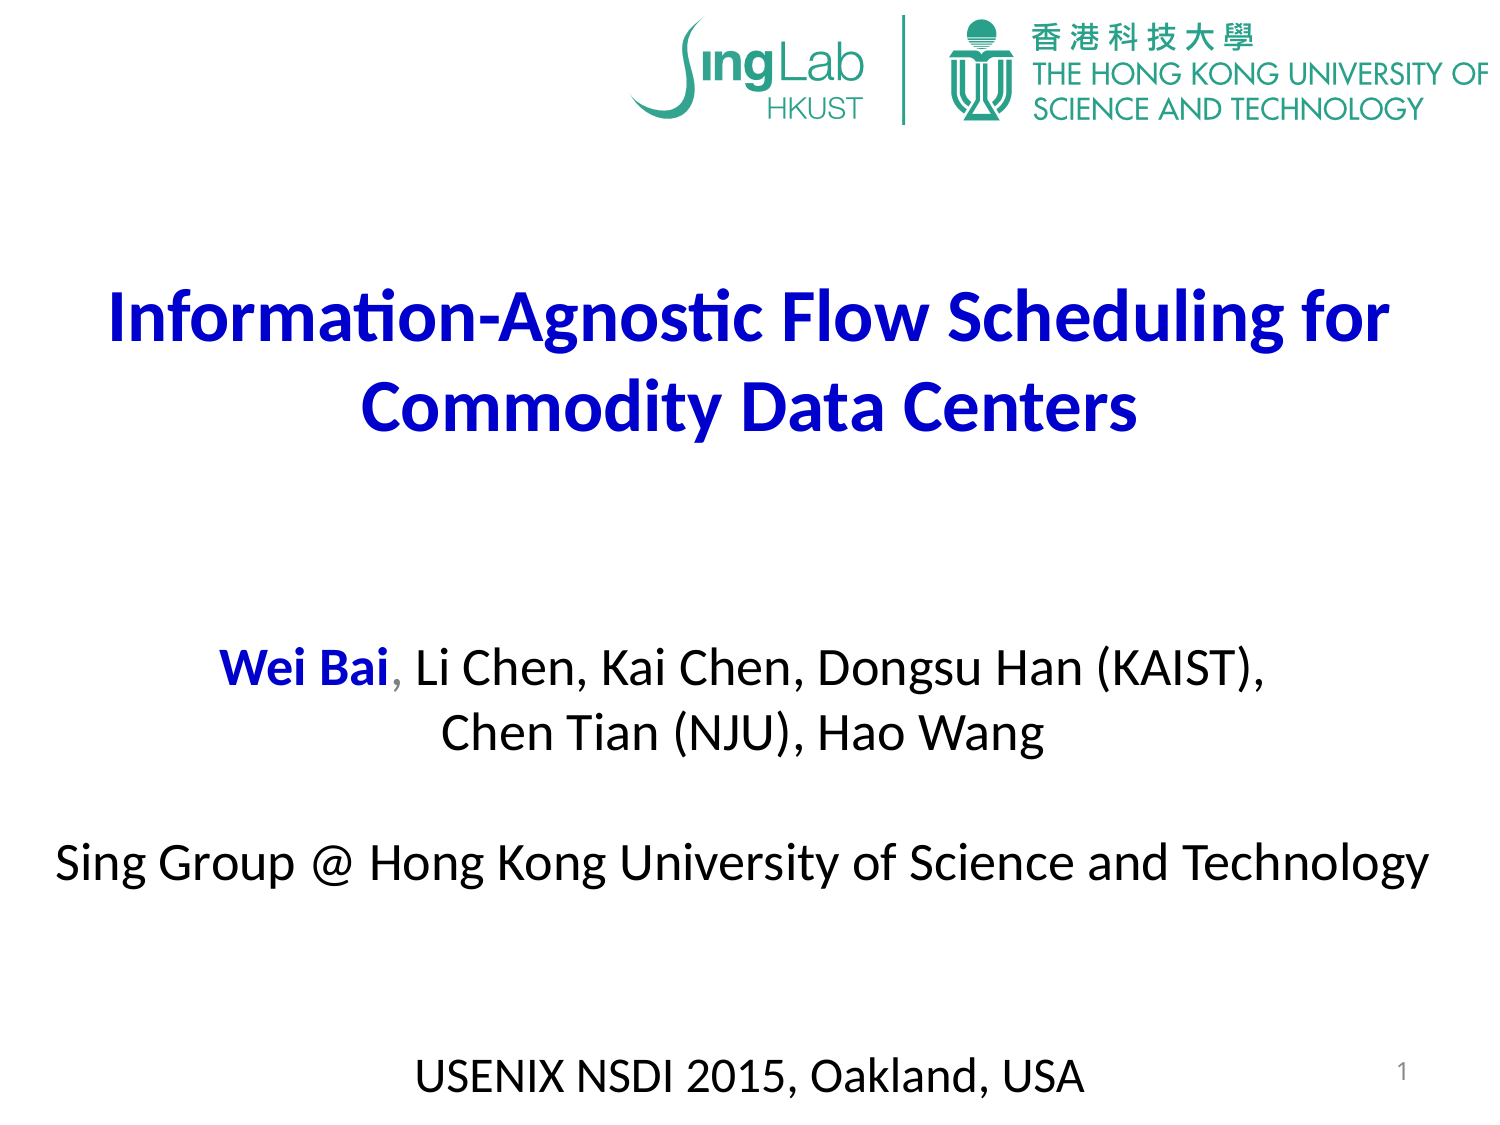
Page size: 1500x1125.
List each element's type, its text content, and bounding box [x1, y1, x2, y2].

text_box Wei Bai, Li Chen, Kai Chen, Dongsu Han (KAIST), Chen Tian (NJU), Hao Wang Sing Group @ Hong Kong University of Science and Technology [0, 624, 1500, 959]
text_box Information-Agnostic Flow Scheduling for Commodity Data Centers [12, 259, 1488, 454]
picture [629, 14, 1488, 126]
text_box USENIX NSDI 2015, Oakland, USA [0, 1034, 1500, 1110]
